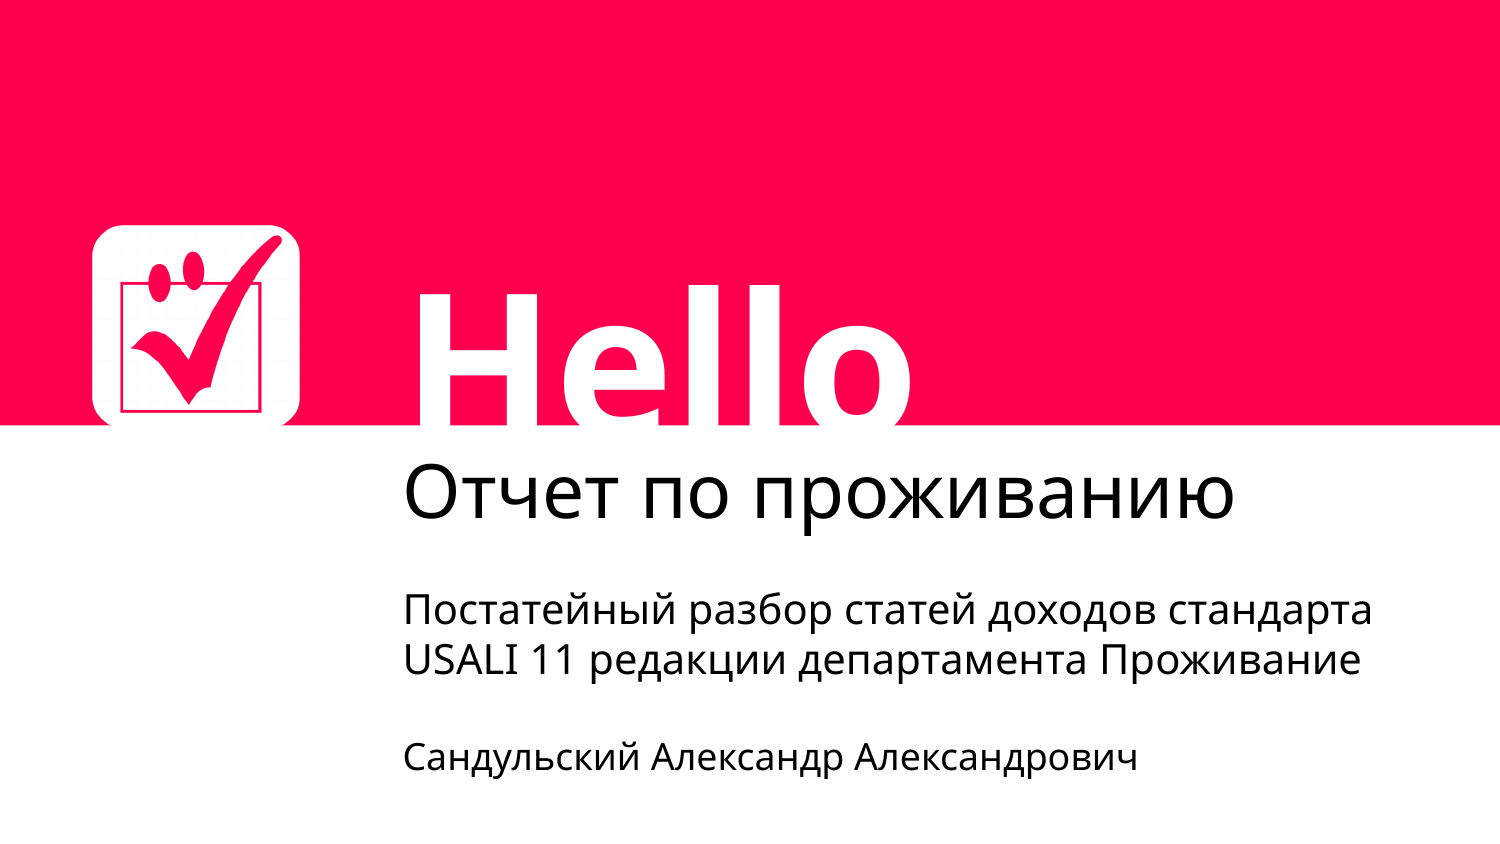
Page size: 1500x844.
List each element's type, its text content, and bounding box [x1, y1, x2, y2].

title Hello! [387, 222, 989, 413]
picture [92, 224, 301, 429]
subtitle Отчет по проживанию Постатейный разбор статей доходов стандарта USALI 11 редакции департамента Проживание Сандульский Александр Александрович [387, 428, 1469, 797]
